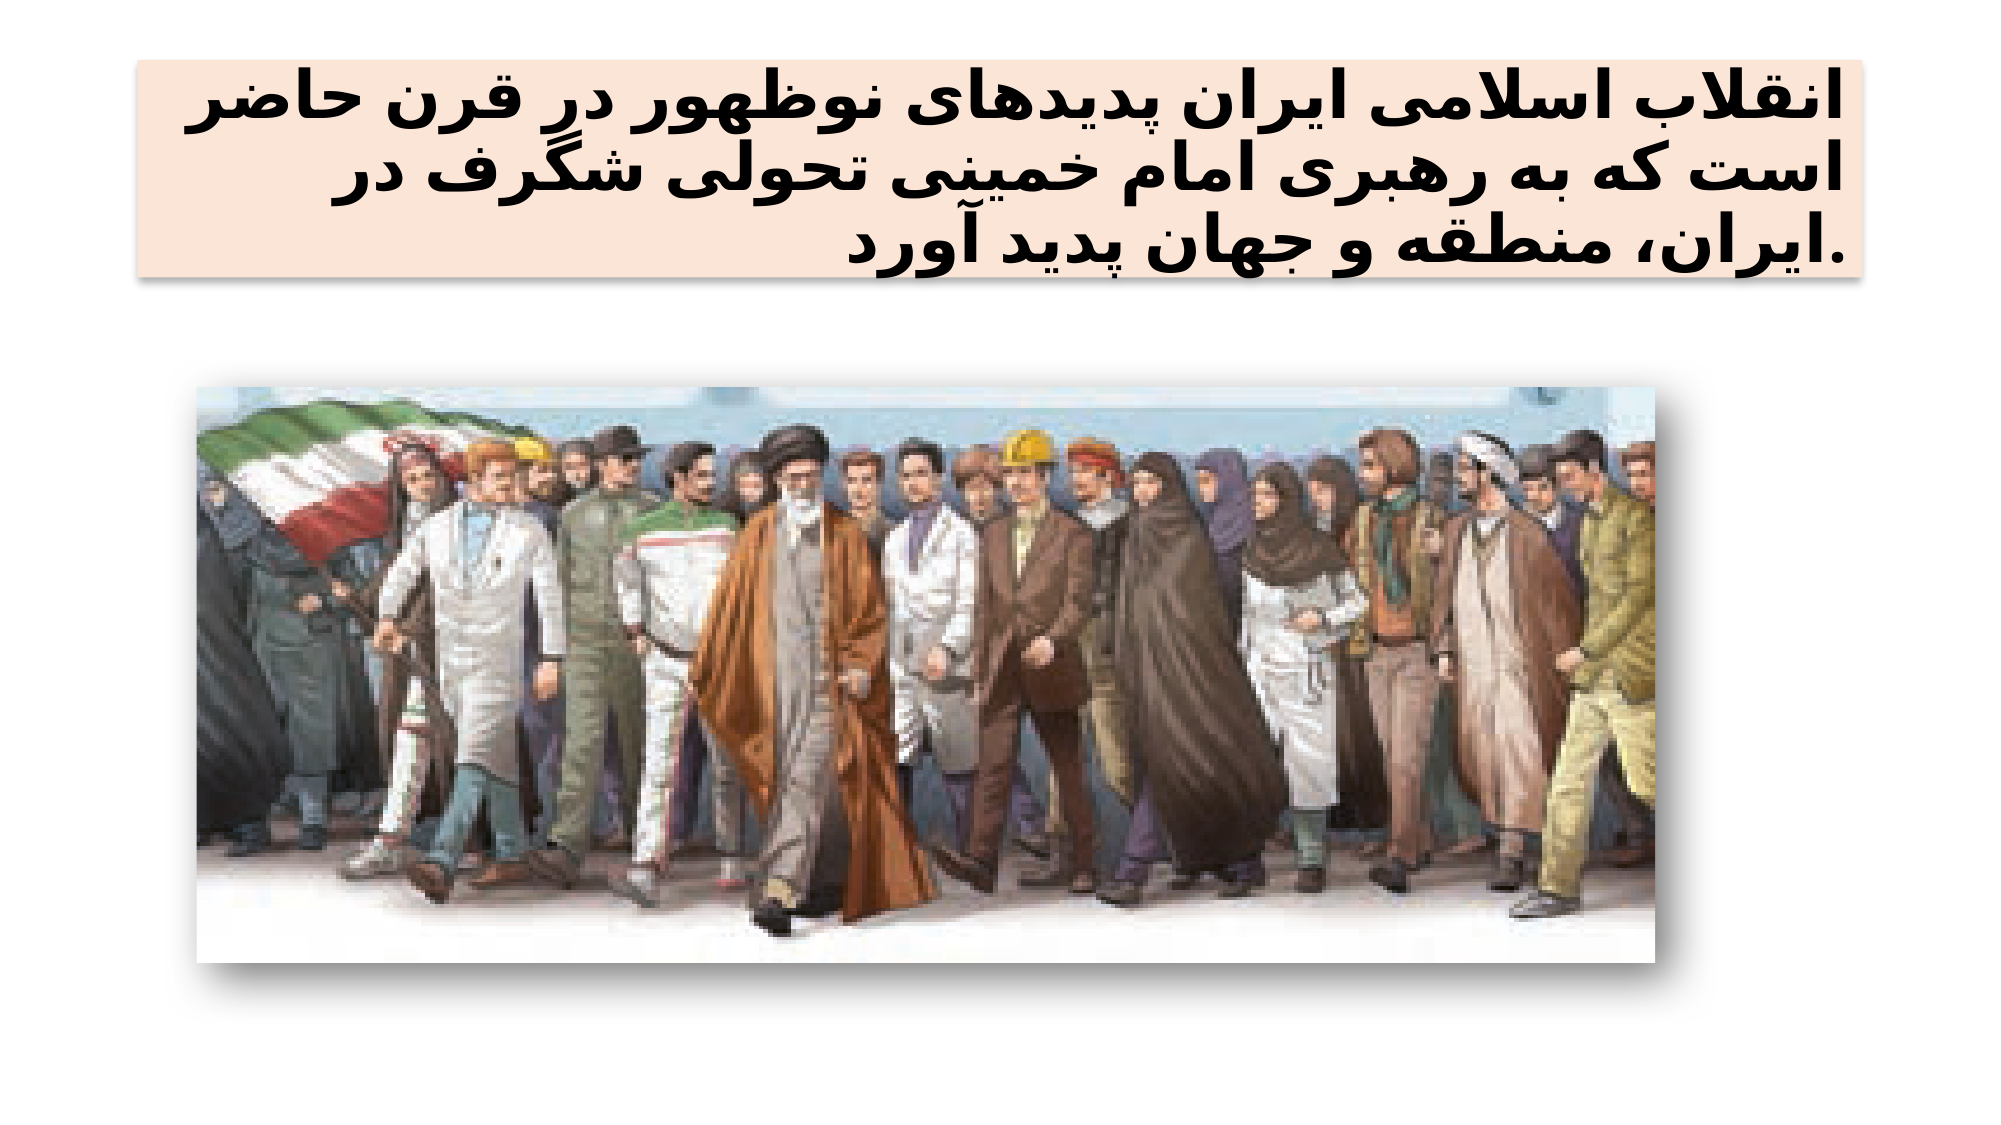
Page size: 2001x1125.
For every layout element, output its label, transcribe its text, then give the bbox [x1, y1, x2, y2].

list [196, 387, 1656, 962]
title انقلاب اسلامی ایران پدیدهای نوظهور در قرن حاضر است که به رهبری امام خمینی تحولی شگرف در ایران، منطقه و جهان پدید آورد. [137, 59, 1863, 278]
